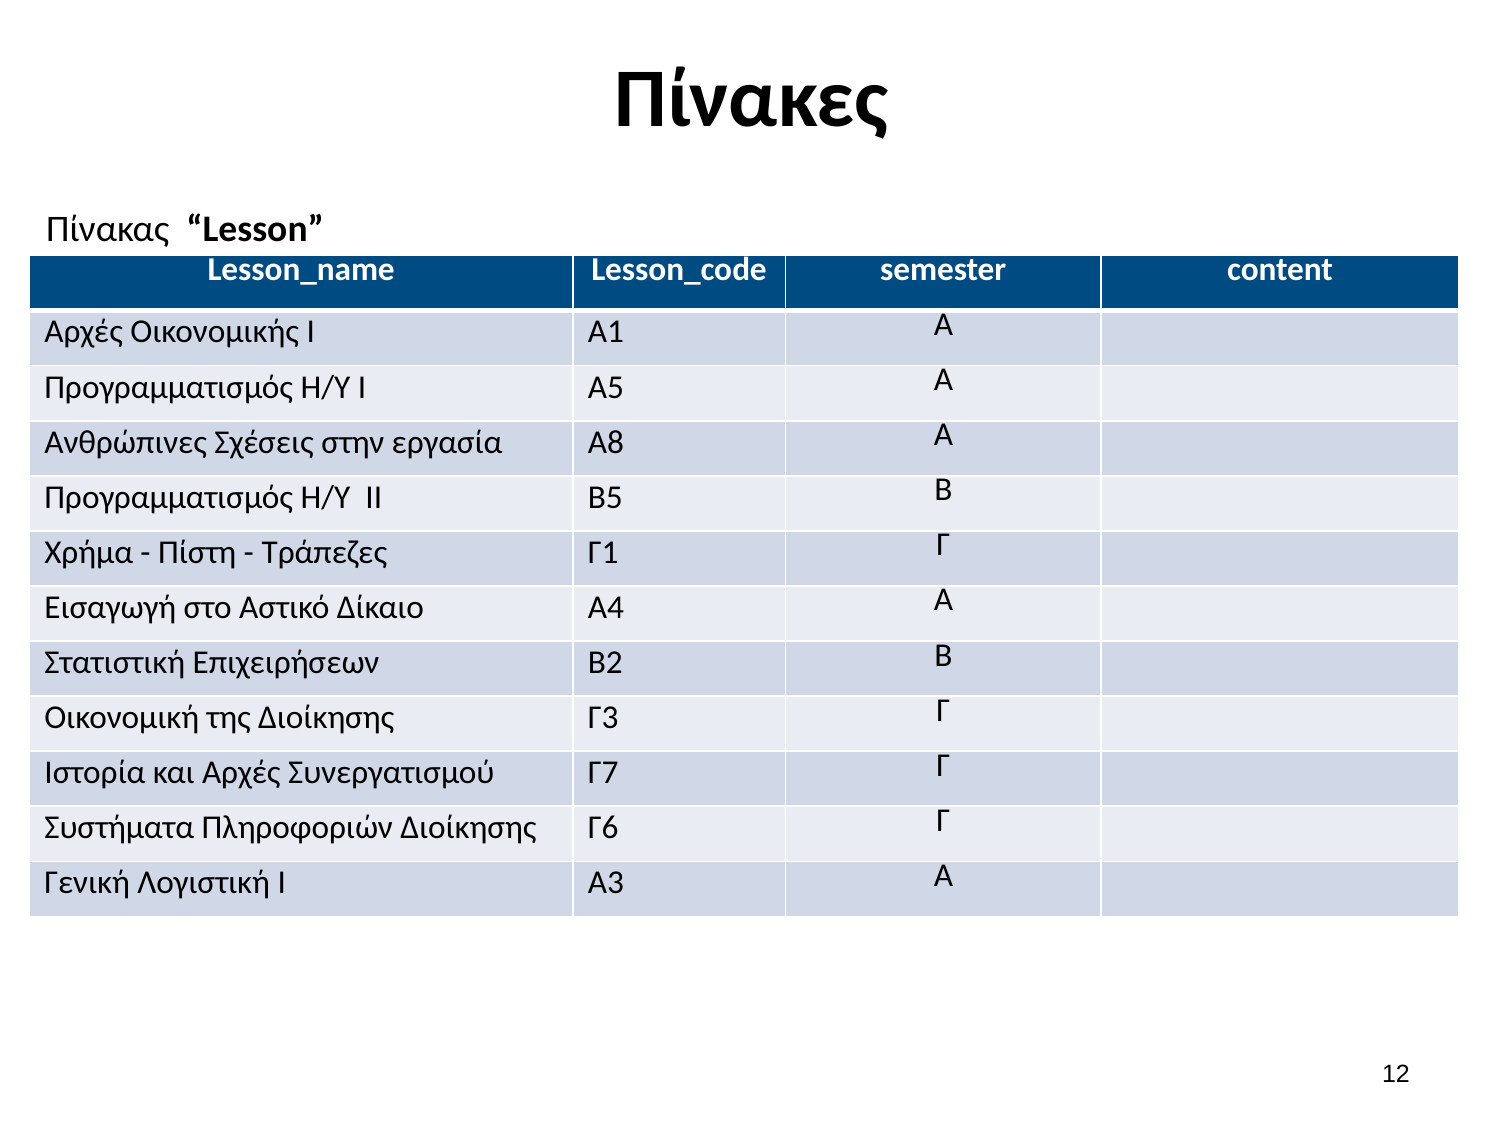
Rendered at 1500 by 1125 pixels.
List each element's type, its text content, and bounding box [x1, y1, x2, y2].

table_cell Β [786, 477, 1100, 530]
text_box Πίνακας “Lesson” [31, 196, 339, 256]
table_cell Ιστορία και Αρχές Συνεργατισμού [30, 752, 572, 805]
table_cell Α [786, 862, 1100, 916]
table_cell [1102, 642, 1458, 695]
table_cell Χρήμα - Πίστη - Τράπεζες [30, 532, 572, 585]
table_header semester [786, 256, 1100, 308]
table_cell Α [786, 366, 1100, 420]
table_cell Γ6 [574, 807, 785, 861]
table_cell Στατιστική Επιχειρήσεων [30, 642, 572, 695]
table_cell [1102, 313, 1458, 365]
table_cell [1102, 366, 1458, 420]
table_cell [1102, 587, 1458, 640]
table_cell Α [786, 587, 1100, 640]
table_cell Αρχές Οικονομικής Ι [30, 313, 572, 365]
table_header Lesson_name [30, 256, 572, 308]
table_cell Α3 [574, 862, 785, 916]
table_cell Γενική Λογιστική Ι [30, 862, 572, 916]
table_cell Β2 [574, 642, 785, 695]
table_cell Β [786, 642, 1100, 695]
table_cell [1102, 422, 1458, 475]
table_cell Εισαγωγή στο Αστικό Δίκαιο [30, 587, 572, 640]
table_cell [1102, 697, 1458, 750]
table_cell Γ [786, 807, 1100, 861]
table_cell Γ [786, 697, 1100, 750]
table_cell Γ [786, 752, 1100, 805]
table_cell Γ [786, 532, 1100, 585]
table_cell [1102, 807, 1458, 861]
table_cell [1102, 862, 1458, 916]
table_cell Β5 [574, 477, 785, 530]
title Πίνακες [76, 19, 1427, 169]
table_cell Α1 [574, 313, 785, 365]
table_cell Προγραμματισμός Η/Υ Ι [30, 366, 572, 420]
table_cell Γ3 [574, 697, 785, 750]
table_cell [1102, 477, 1458, 530]
table_cell Α [786, 313, 1100, 365]
table_cell Γ1 [574, 532, 785, 585]
table_cell Α [786, 422, 1100, 475]
table_header Lesson_code [574, 256, 785, 308]
table_cell Προγραμματισμός Η/Υ ΙΙ [30, 477, 572, 530]
table_cell Γ7 [574, 752, 785, 805]
table_cell [1102, 752, 1458, 805]
table_cell Συστήματα Πληροφοριών Διοίκησης [30, 807, 572, 861]
table_cell Α4 [574, 587, 785, 640]
table_cell Α5 [574, 366, 785, 420]
table_header content [1102, 256, 1458, 308]
table_cell [1102, 532, 1458, 585]
table_cell Ανθρώπινες Σχέσεις στην εργασία [30, 422, 572, 475]
slide_number 11 [1074, 1042, 1425, 1103]
table_cell Α8 [574, 422, 785, 475]
table_cell Οικονομική της Διοίκησης [30, 697, 572, 750]
